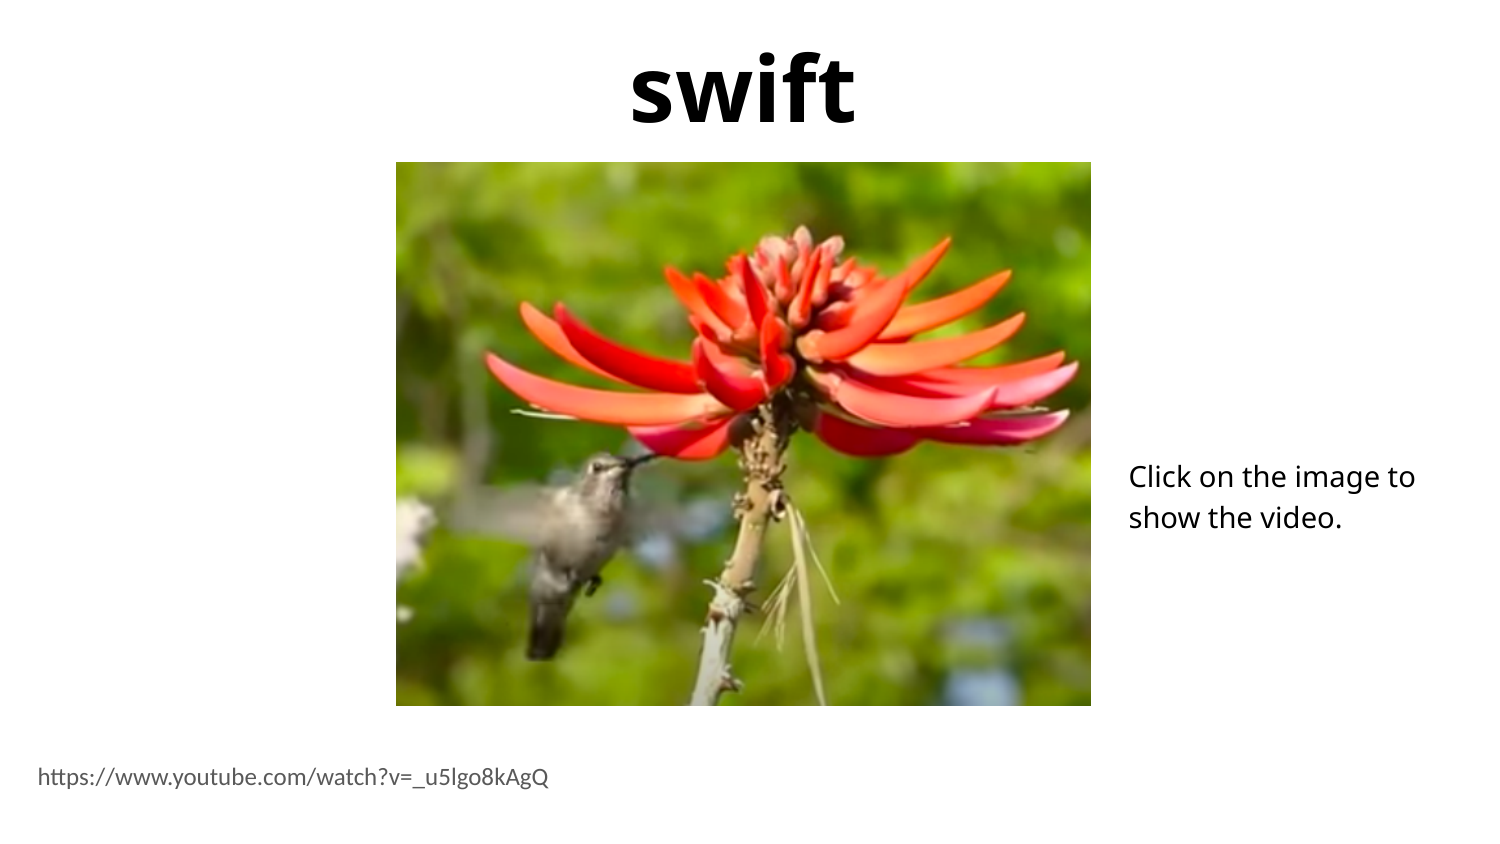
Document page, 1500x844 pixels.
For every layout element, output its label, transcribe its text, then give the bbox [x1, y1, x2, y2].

list https://www.youtube.com/watch?v=_u5lgo8kAgQ [22, 741, 1449, 827]
text_box Click on the image to show the video. [1113, 438, 1449, 652]
text_box swift [22, 24, 1465, 148]
picture [396, 162, 1091, 707]
